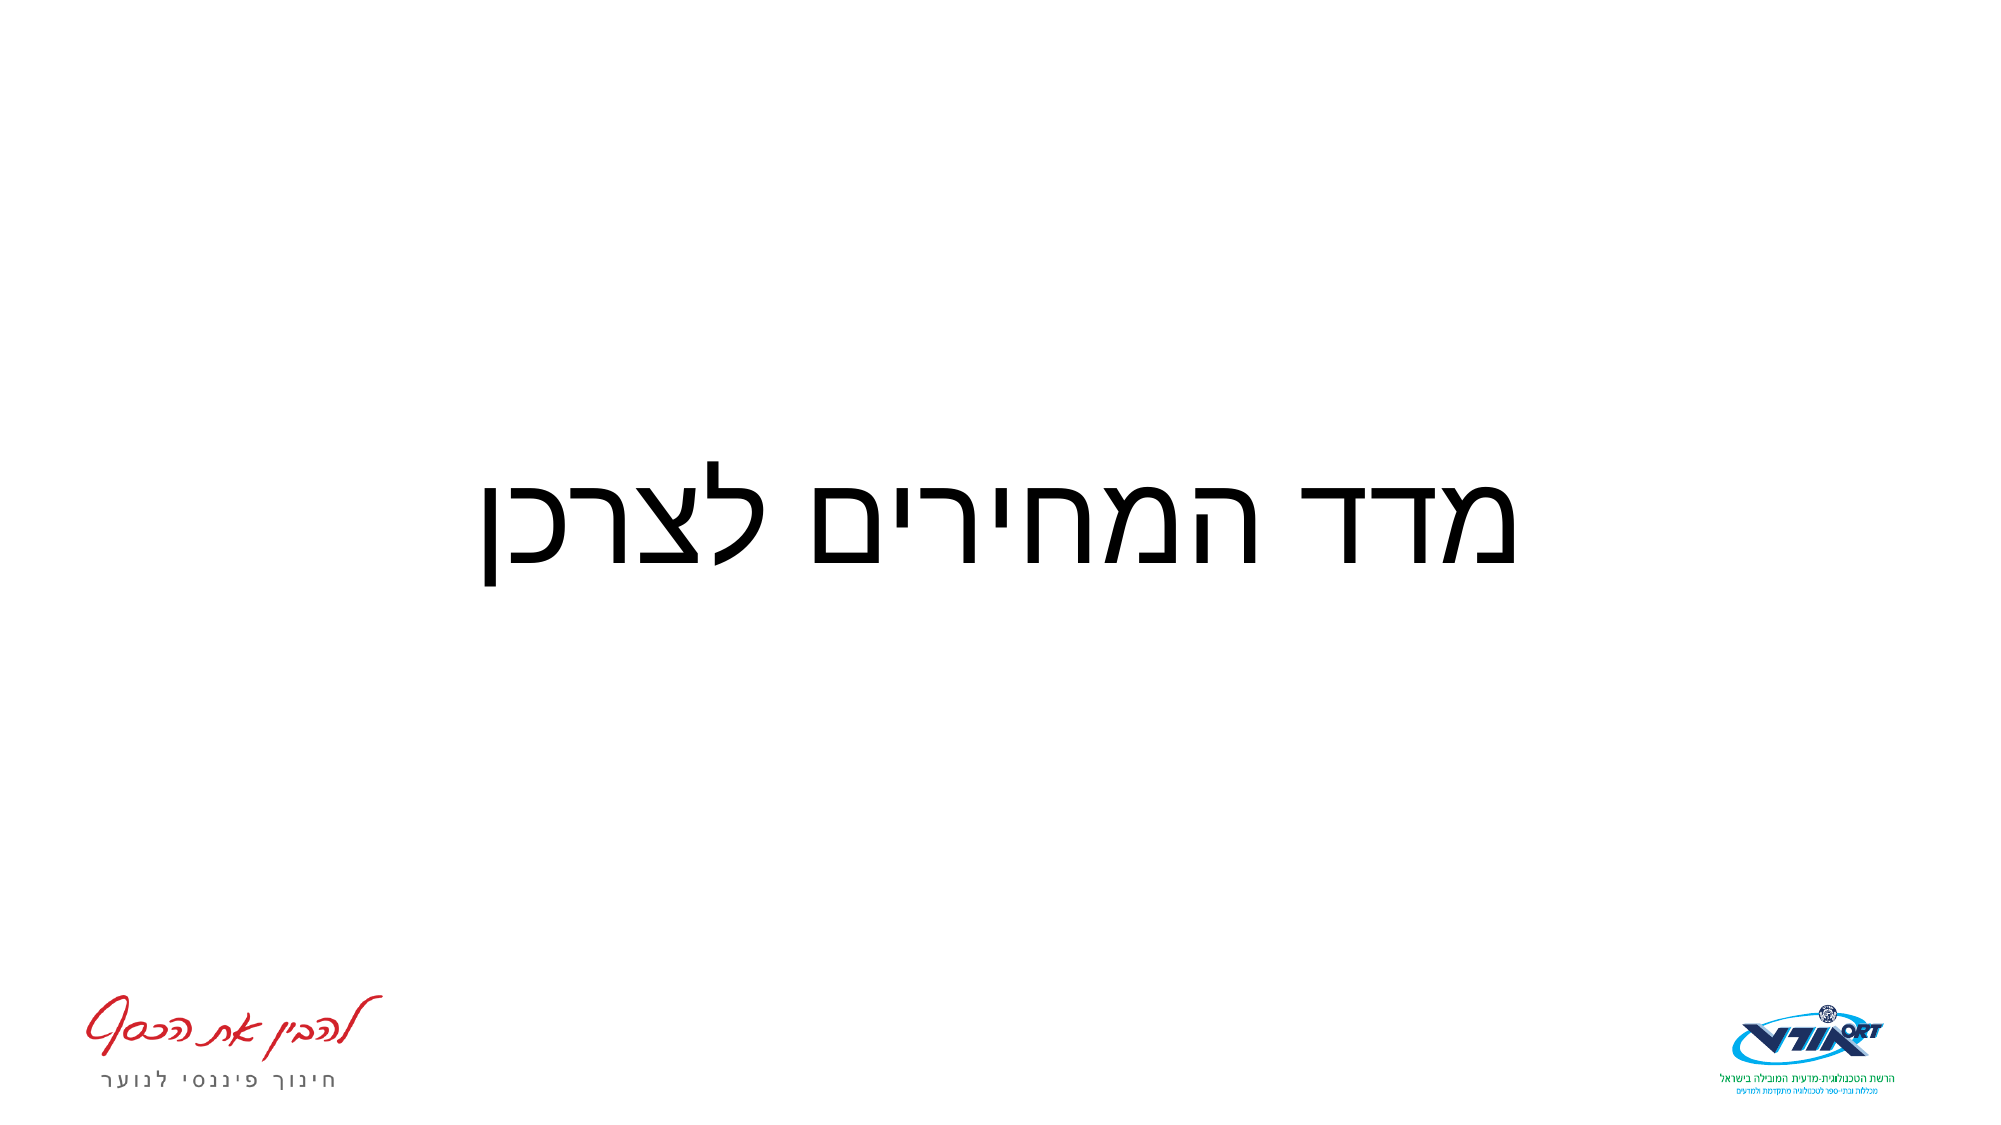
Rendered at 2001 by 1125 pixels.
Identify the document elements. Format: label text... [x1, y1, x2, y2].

picture [1745, 1087, 1761, 1094]
picture [1762, 1088, 1770, 1094]
picture [1736, 1088, 1744, 1095]
picture [1825, 1088, 1833, 1094]
picture [1870, 1088, 1878, 1094]
picture [1839, 1088, 1851, 1094]
picture [1799, 1087, 1824, 1094]
picture [86, 995, 385, 1090]
text_box מדד המחירים לצרכן [137, 277, 1863, 992]
picture [1784, 1088, 1791, 1094]
